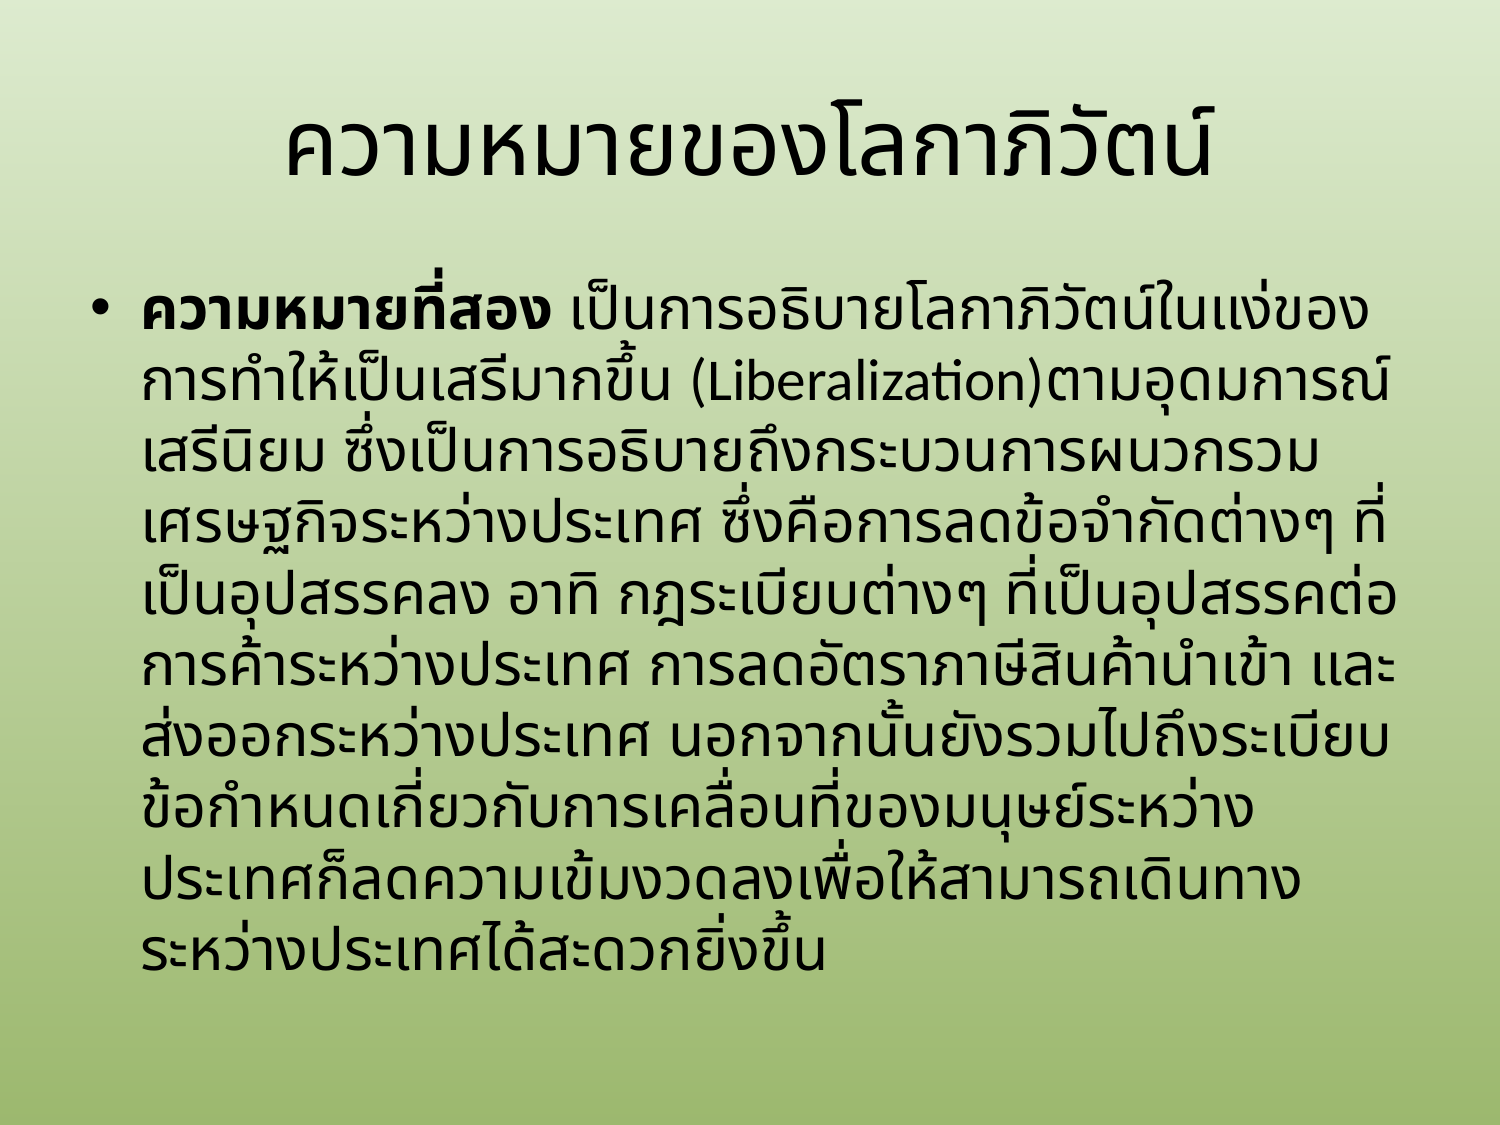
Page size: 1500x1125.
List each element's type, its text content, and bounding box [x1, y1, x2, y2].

list ความหมายที่สอง เป็นการอธิบายโลกาภิวัตน์ในแง่ของการทำให้เป็นเสรีมากขึ้น (Liberalization)ตามอุดมการณ์เสรีนิยม ซึ่งเป็นการอธิบายถึงกระบวนการผนวกรวมเศรษฐกิจระหว่างประเทศ ซึ่งคือการลดข้อจำกัดต่างๆ ที่เป็นอุปสรรคลง อาทิ กฎระเบียบต่างๆ ที่เป็นอุปสรรคต่อการค้าระหว่างประเทศ การลดอัตราภาษีสินค้านำเข้า และส่งออกระหว่างประเทศ นอกจากนั้นยังรวมไปถึงระเบียบข้อกำหนดเกี่ยวกับการเคลื่อนที่ของมนุษย์ระหว่างประเทศก็ลดความเข้มงวดลงเพื่อให้สามารถเดินทางระหว่างประเทศได้สะดวกยิ่งขึ้น [75, 262, 1425, 1005]
title ความหมายของโลกาภิวัตน์ [75, 45, 1425, 233]
